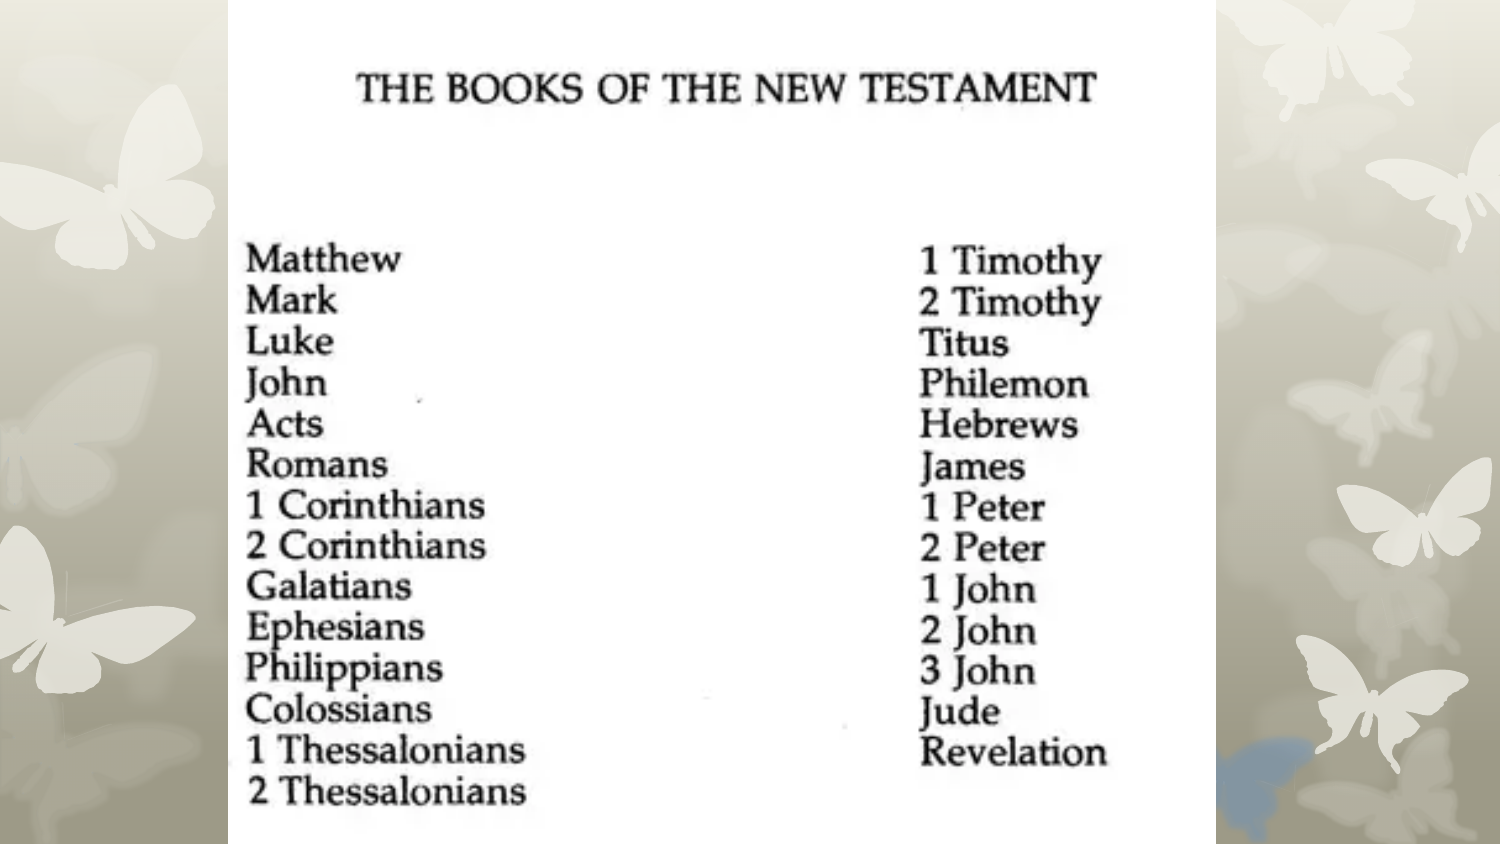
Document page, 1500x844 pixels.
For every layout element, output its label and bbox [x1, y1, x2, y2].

picture [227, 0, 1217, 844]
